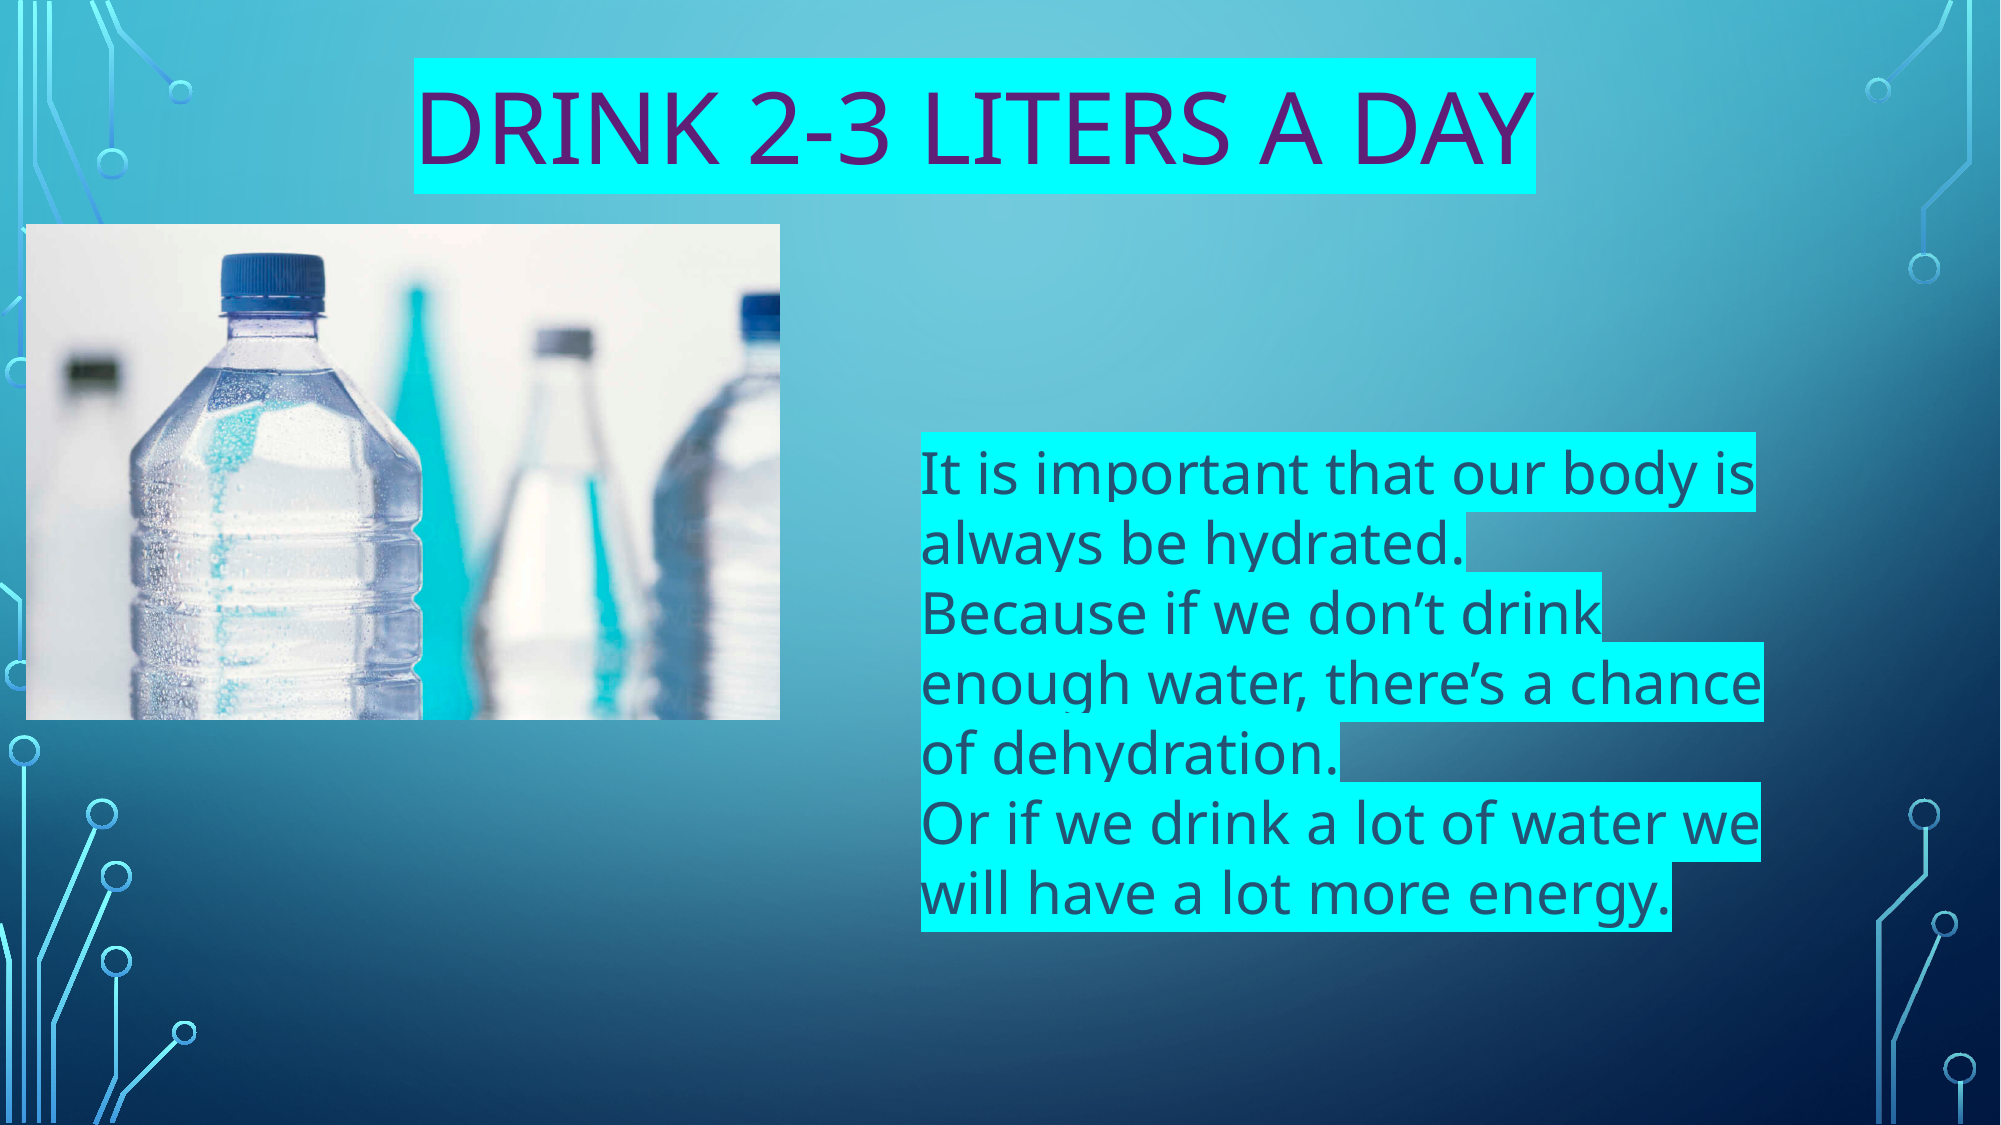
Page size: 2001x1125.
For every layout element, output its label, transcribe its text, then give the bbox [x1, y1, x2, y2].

text_box It is important that our body is always be hydrated. Because if we don’t drink enough water, there’s a chance of dehydration. Or if we drink a lot of water we will have a lot more energy. [905, 429, 1810, 1004]
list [25, 224, 780, 720]
title Drink 2-3 liters a day [162, 11, 1788, 254]
